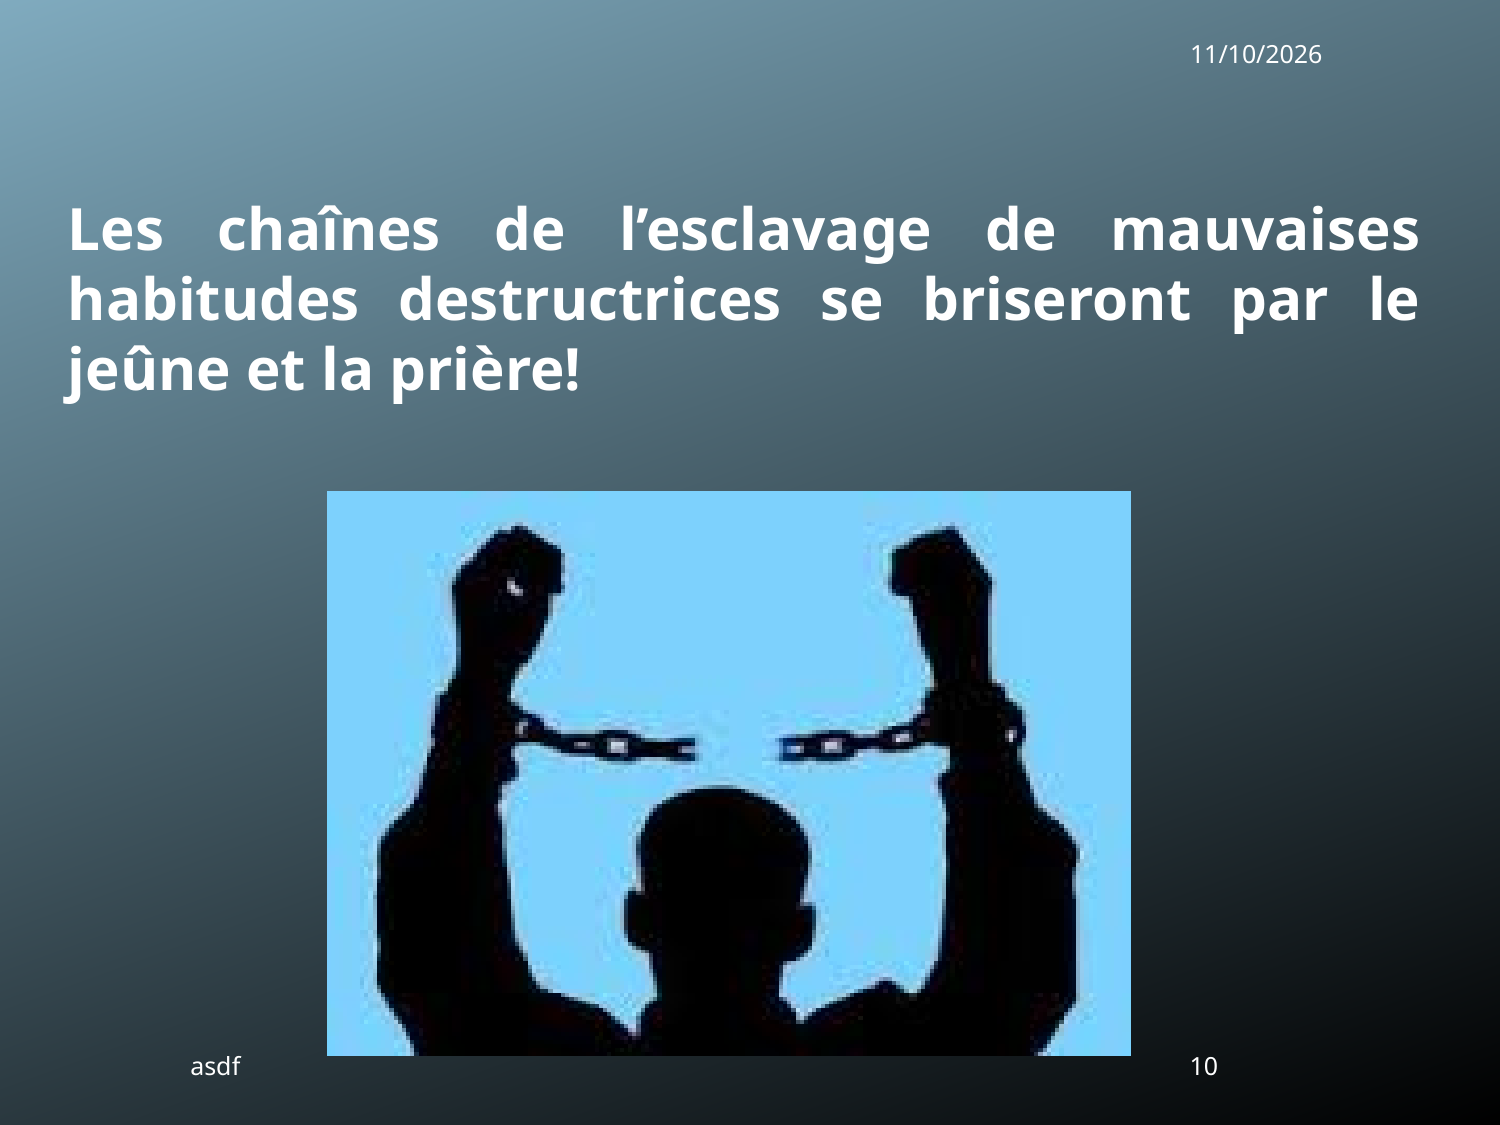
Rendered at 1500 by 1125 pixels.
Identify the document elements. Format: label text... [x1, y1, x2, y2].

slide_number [1175, 31, 1475, 91]
slide_number 10 [1174, 1042, 1362, 1103]
text_box Les chaînes de l’esclavage de mauvaises habitudes destructrices se briseront par le jeûne et la prière! [53, 184, 1436, 410]
footer asdf [175, 1042, 1013, 1103]
picture [327, 491, 1131, 1057]
